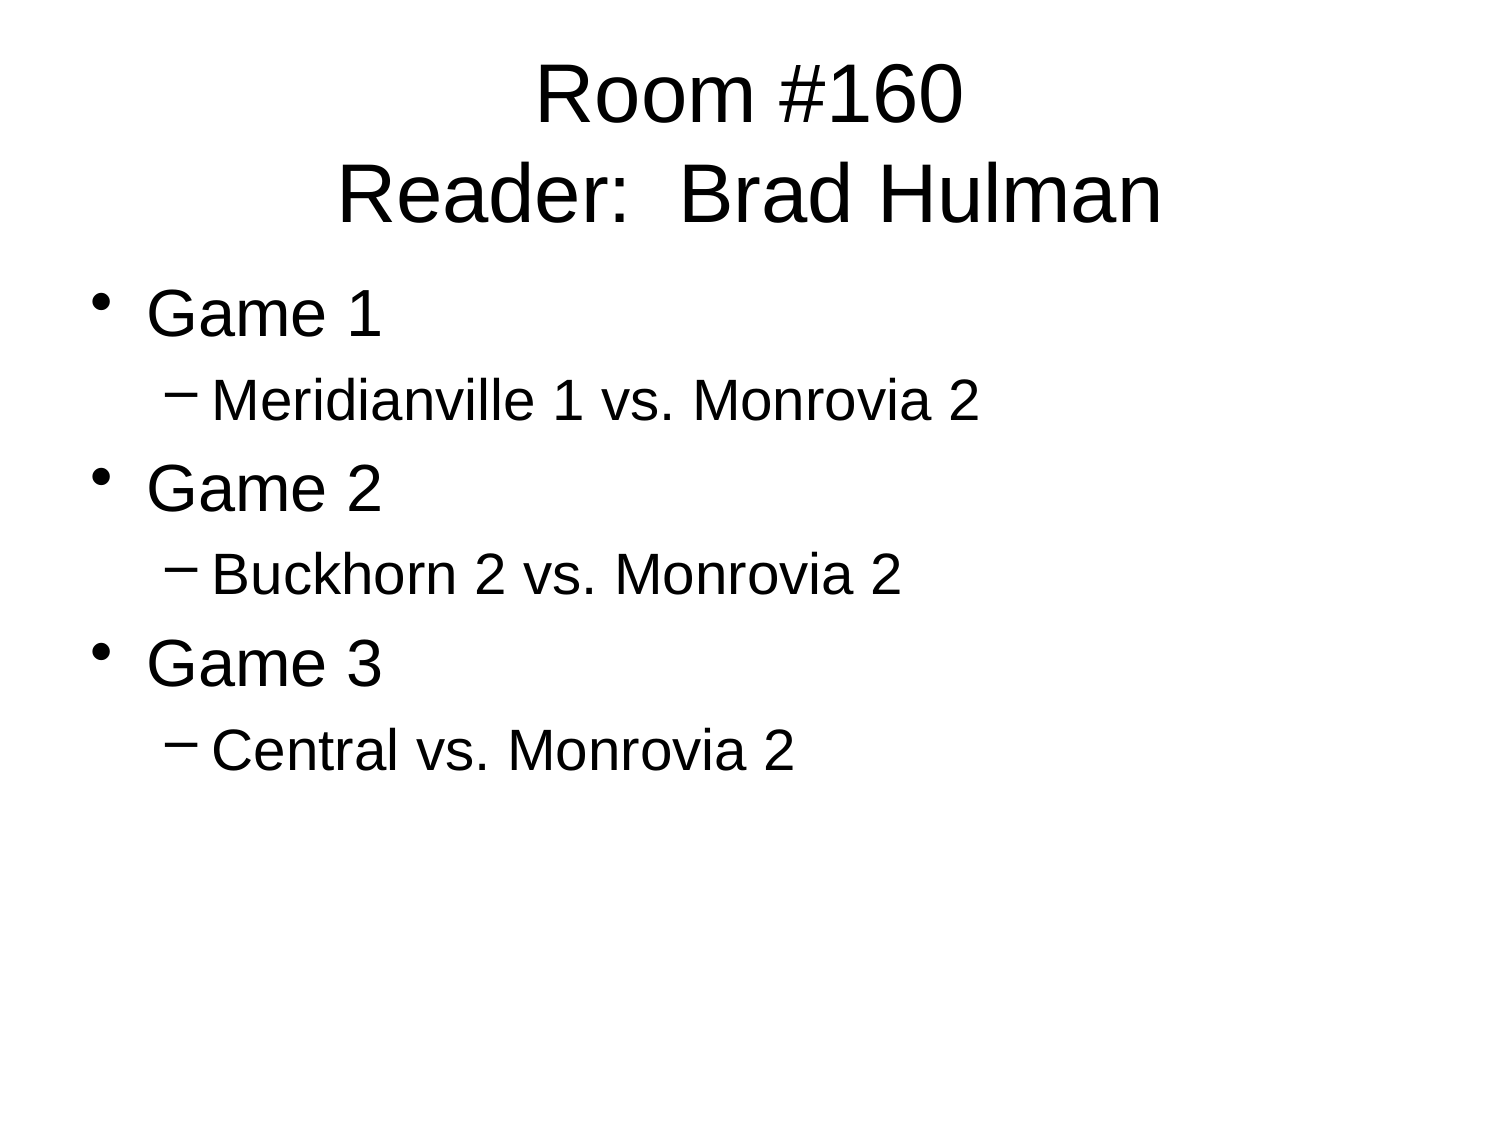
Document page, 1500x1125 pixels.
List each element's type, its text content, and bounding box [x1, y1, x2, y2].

title Room #160 Reader: Brad Hulman [74, 44, 1426, 233]
list Game 1 Meridianville 1 vs. Monrovia 2 Game 2 Buckhorn 2 vs. Monrovia 2 Game 3 Central vs. Monrovia 2 [74, 262, 1426, 1006]
